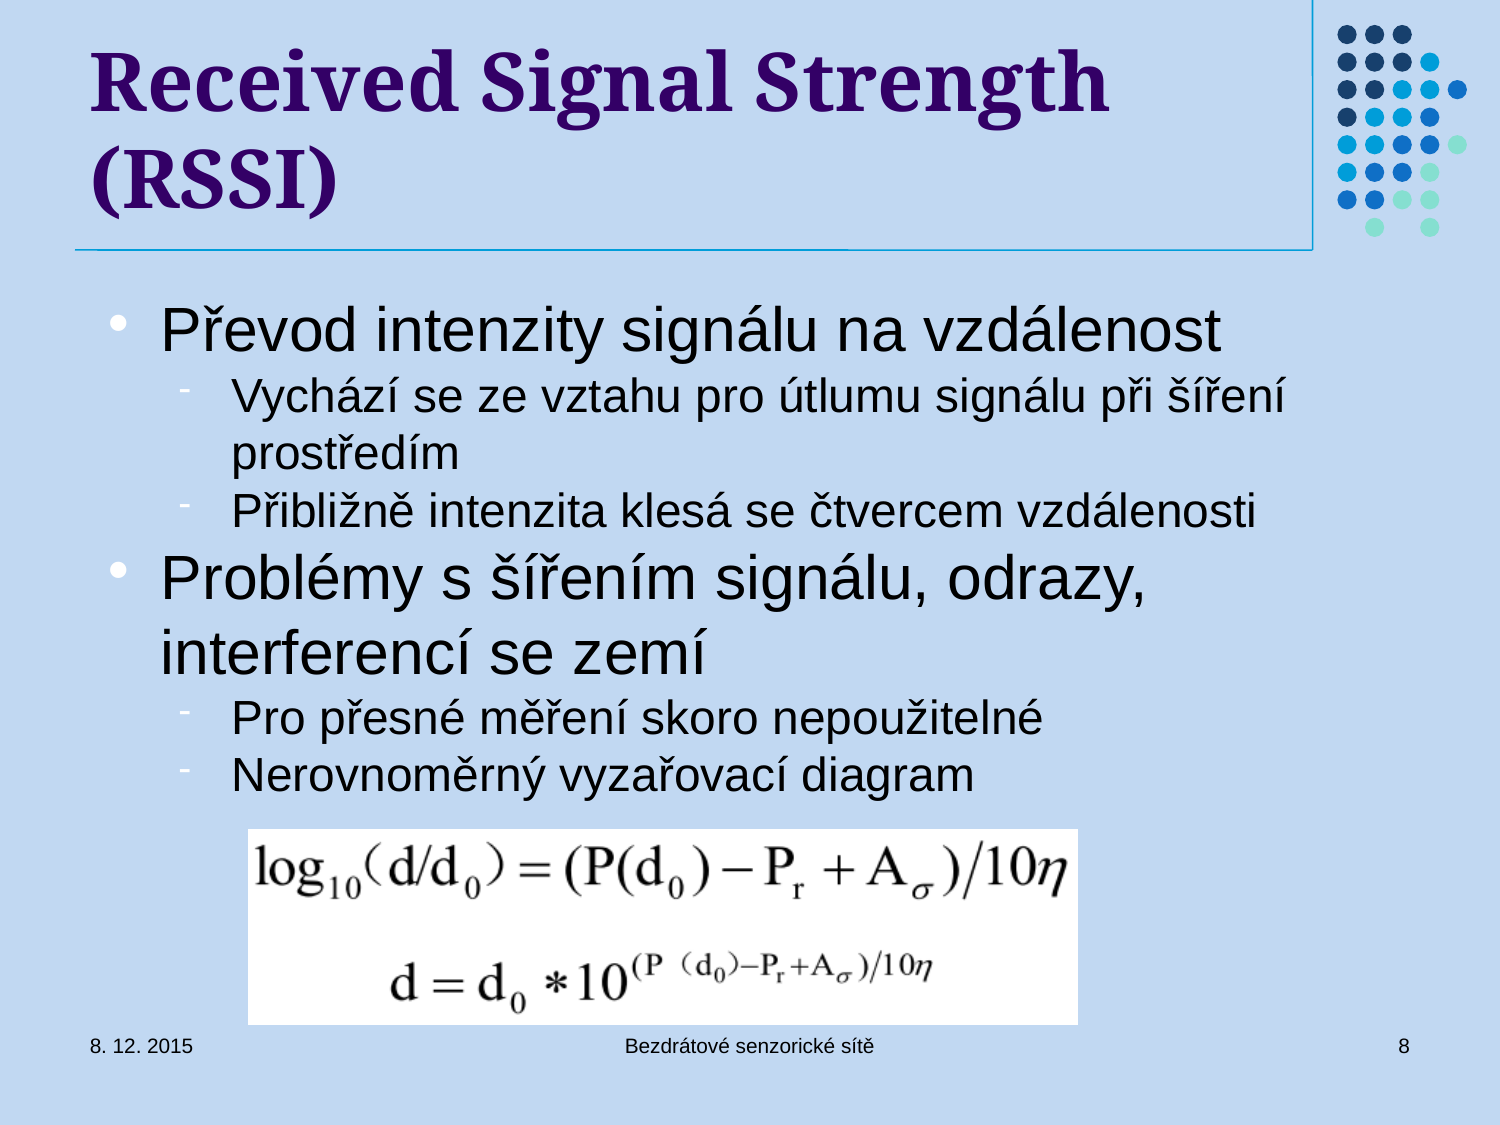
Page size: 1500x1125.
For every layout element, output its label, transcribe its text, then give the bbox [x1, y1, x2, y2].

picture [247, 828, 1078, 1026]
text_box Bezdrátové senzorické sítě [512, 1033, 987, 1100]
text_box Převod intenzity signálu na vzdálenost Vychází se ze vztahu pro útlumu signálu při šíření prostředím Přibližně intenzita klesá se čtvercem vzdálenosti Problémy s šířením signálu, odrazy, interferencí se zemí Pro přesné měření skoro nepoužitelné Nerovnoměrný vyzařovací diagram [75, 281, 1425, 1006]
text_box Received Signal Strength (RSSI) [74, 20, 1312, 233]
text_box 8 [1074, 1025, 1425, 1100]
text_box 8. 12. 2015 [74, 1025, 425, 1100]
